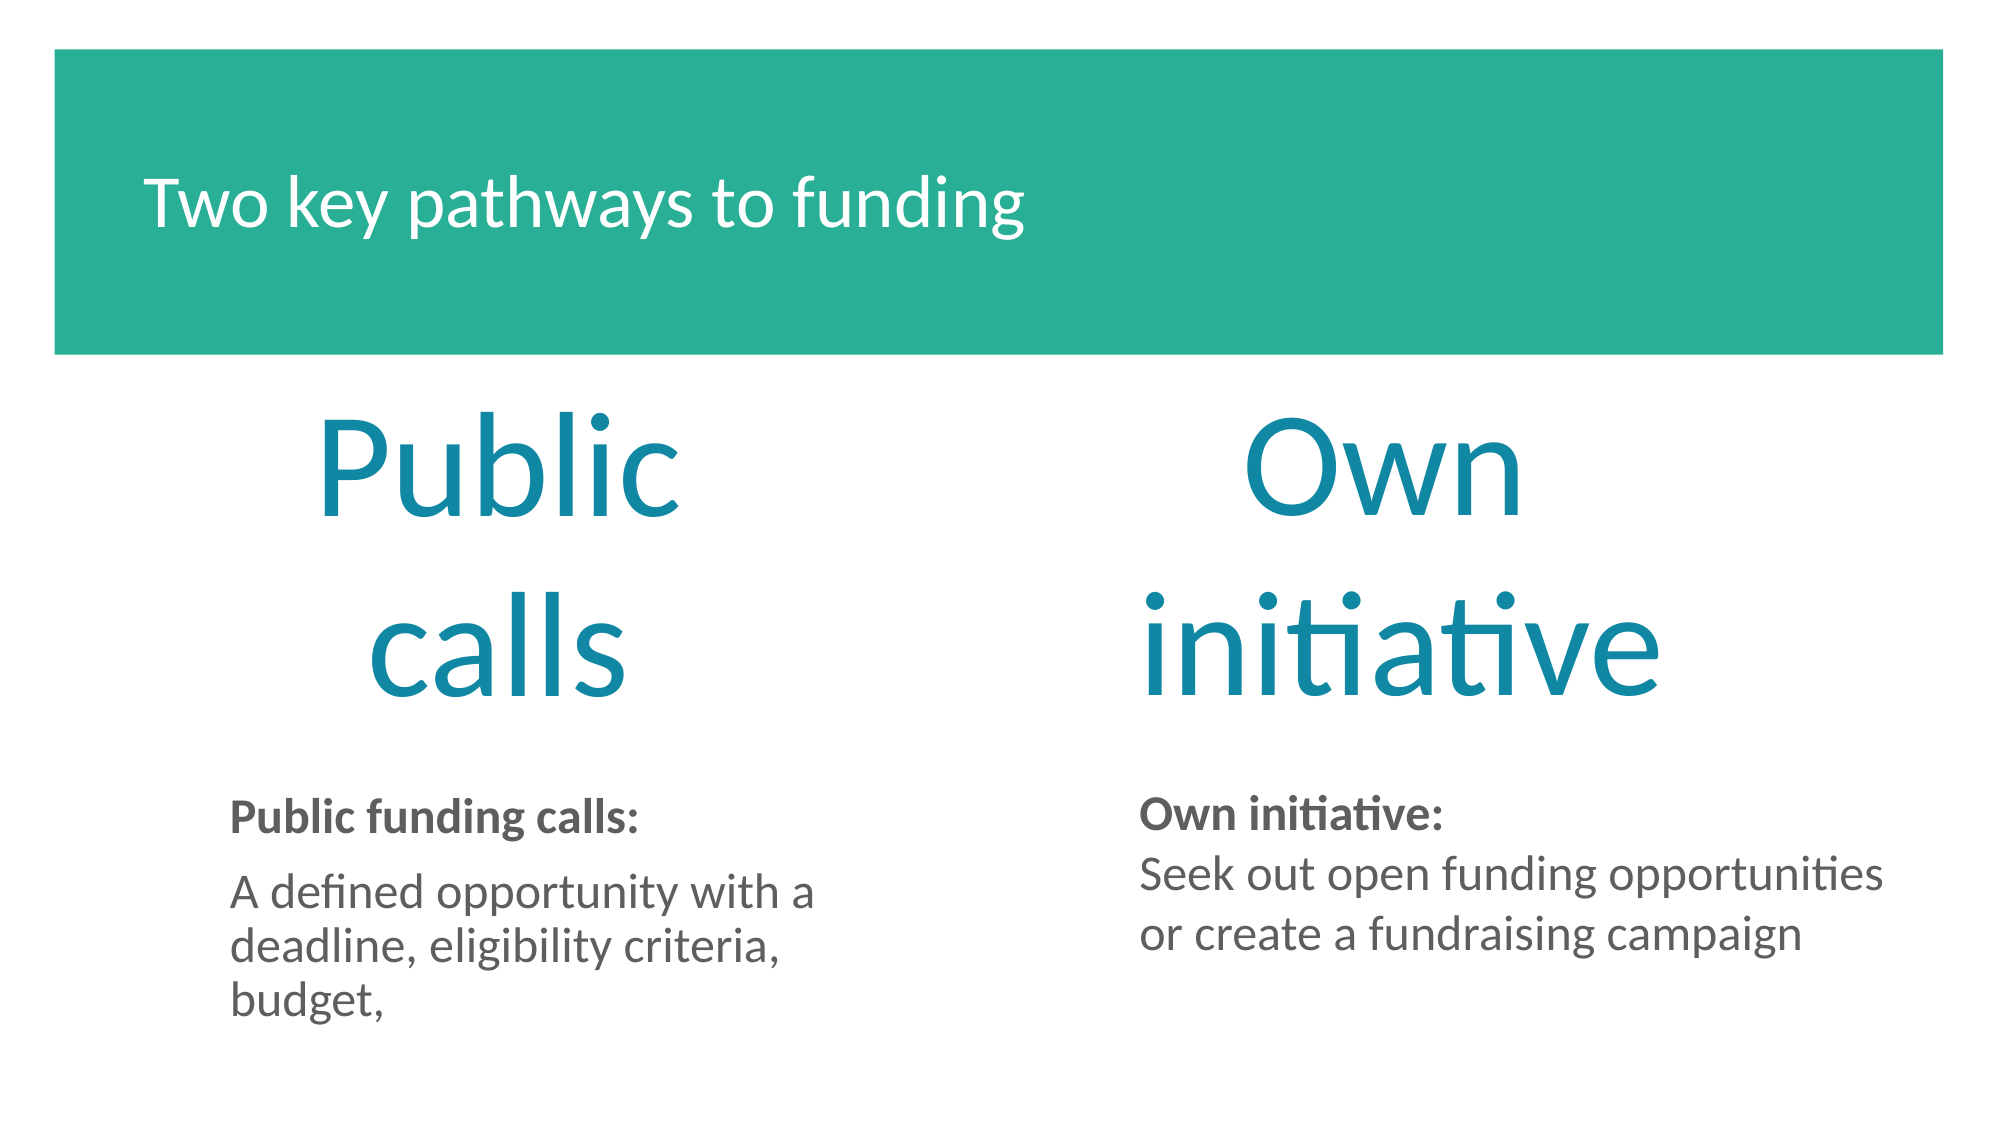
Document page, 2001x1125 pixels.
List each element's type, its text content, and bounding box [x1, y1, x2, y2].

list Two key pathways to funding [128, 154, 1862, 270]
text_box Own initiative: Seek out open funding opportunities or create a fundraising campaign [1124, 773, 1941, 968]
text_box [297, 357, 1684, 738]
list Public funding calls: A defined opportunity with a deadline, eligibility criteria, budget, [214, 783, 881, 961]
